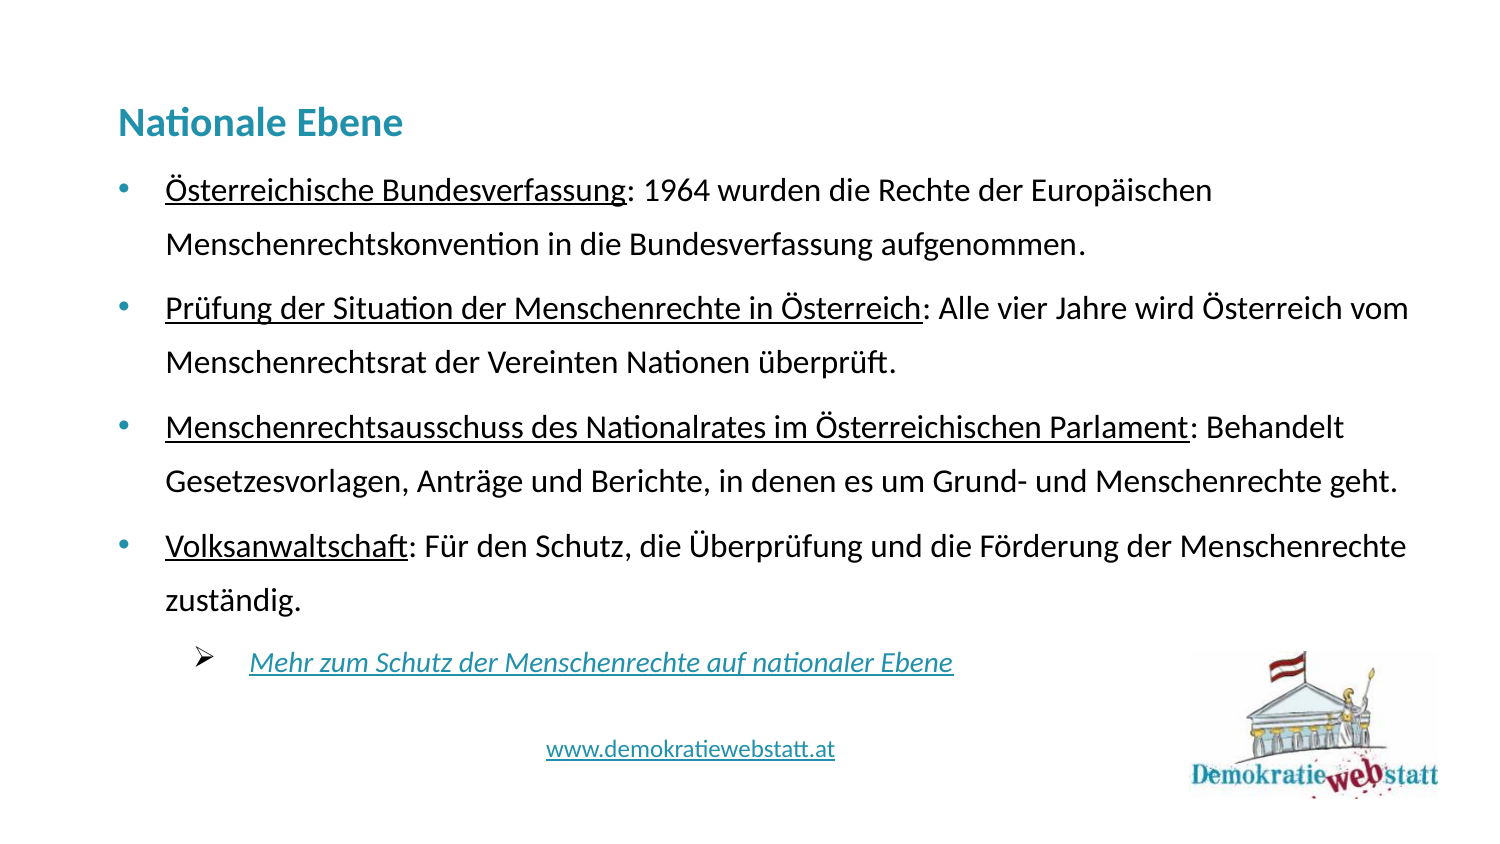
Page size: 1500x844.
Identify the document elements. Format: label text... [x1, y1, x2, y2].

title Nationale Ebene [118, 94, 1300, 153]
picture [1188, 651, 1438, 799]
list Österreichische Bundesverfassung: 1964 wurden die Rechte der Europäischen Menschenrechtskonvention in die Bundesverfassung aufgenommen. Prüfung der Situation der Menschenrechte in Österreich: Alle vier Jahre wird Österreich vom Menschenrechtsrat der Vereinten Nationen überprüft. Menschenrechtsausschuss des Nationalrates im Österreichischen Parlament: Behandelt Gesetzesvorlagen, Anträge und Berichte, in denen es um Grund- und Menschenrechte geht. Volksanwaltschaft: Für den Schutz, die Überprüfung und die Förderung der Menschenrechte zuständig. Mehr zum Schutz der Menschenrechte auf nationaler Ebene [118, 153, 1418, 685]
text_box www.demokratiewebstatt.at [531, 725, 851, 770]
